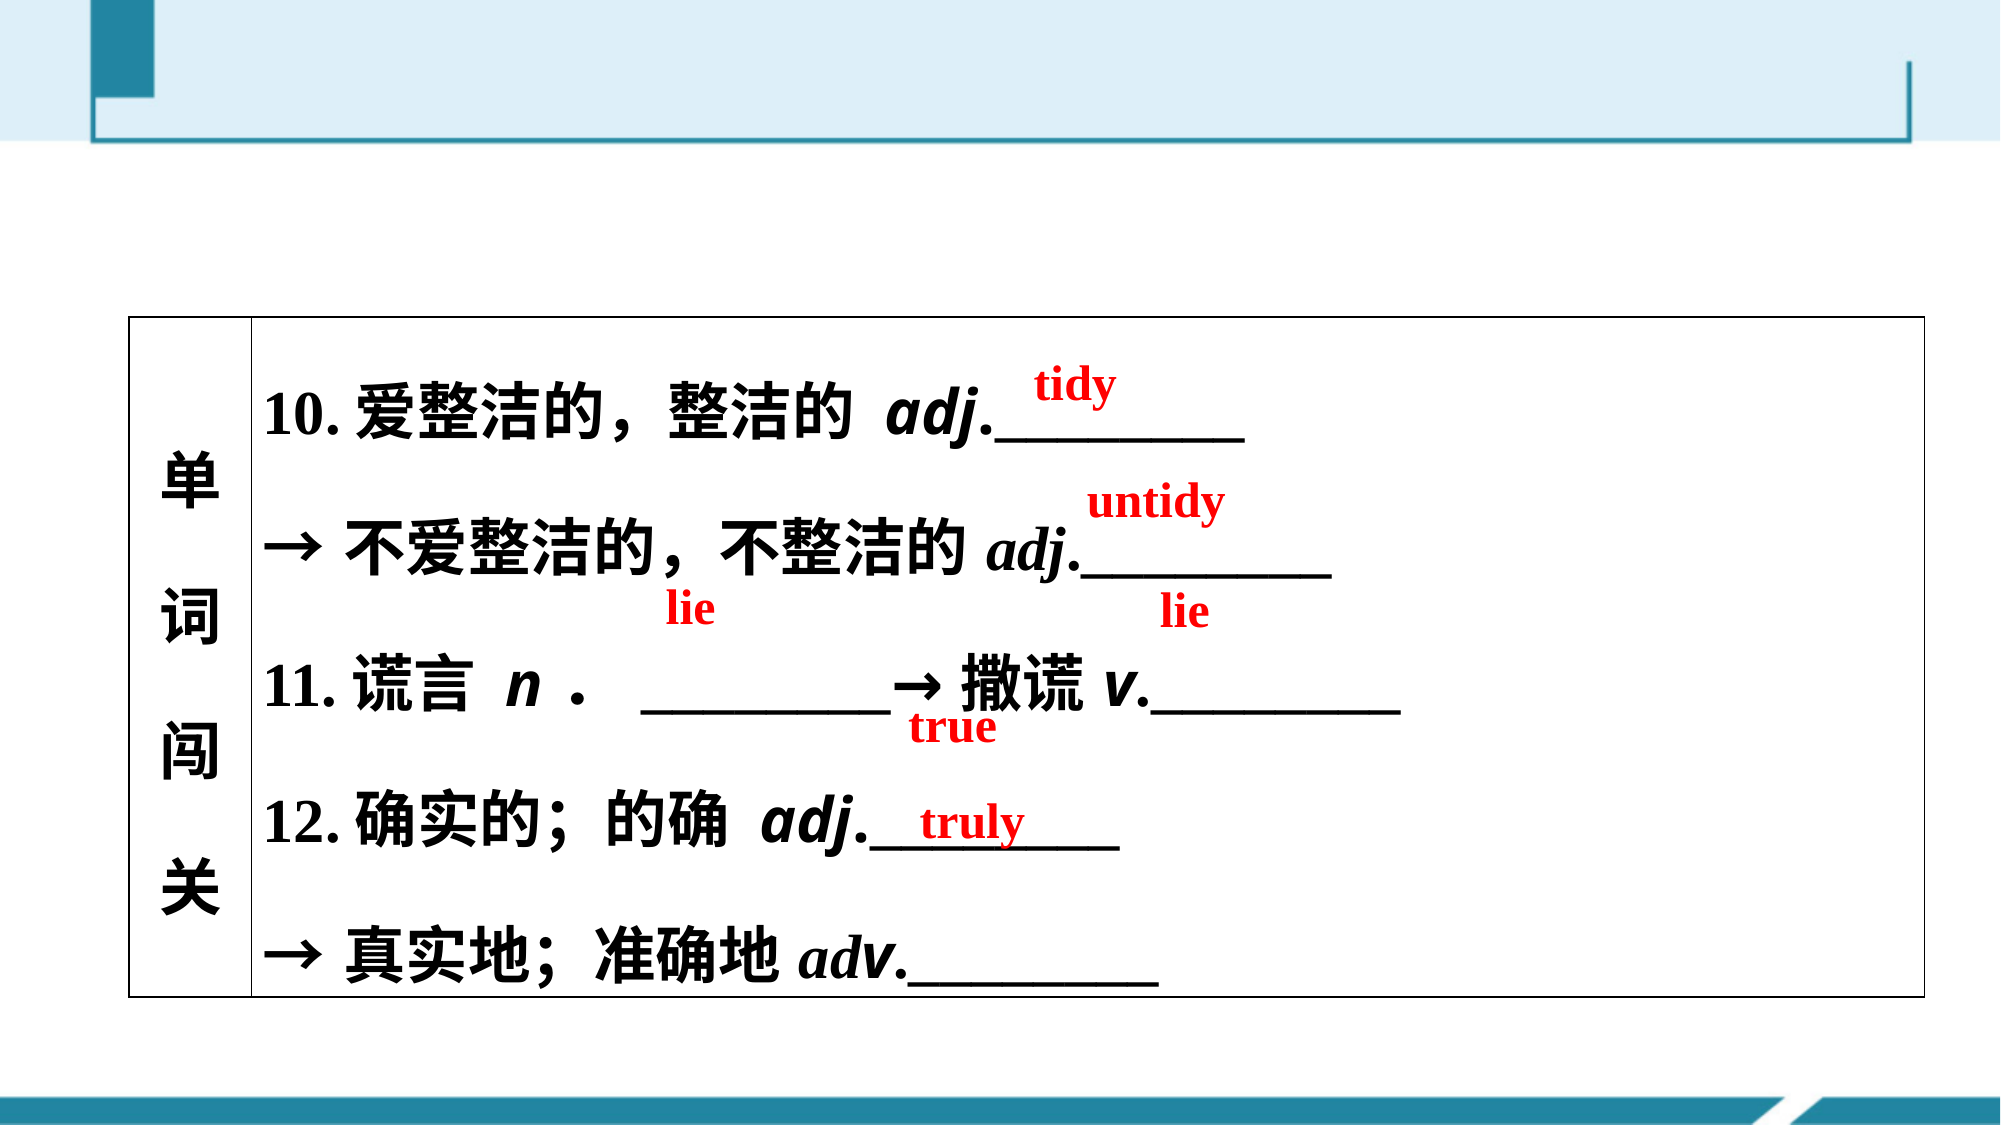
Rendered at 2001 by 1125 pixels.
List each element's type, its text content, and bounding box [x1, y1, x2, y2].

text_box lie [1144, 570, 1225, 645]
text_box untidy [1059, 460, 1241, 535]
text_box tidy [1018, 343, 1133, 418]
text_box true [893, 685, 1013, 760]
text_box truly [904, 781, 1041, 857]
table_header 10.爱整洁的，整洁的 adj.________ →不爱整洁的，不整洁的adj.________ 11.谎言 n．________→撒谎v.________ 12.确实的；的确 adj.________ →真实地；准确地adv.________ [252, 318, 1924, 996]
text_box lie [650, 566, 731, 642]
table_header 单词闯关 [130, 318, 251, 996]
picture [0, 0, 2001, 1125]
